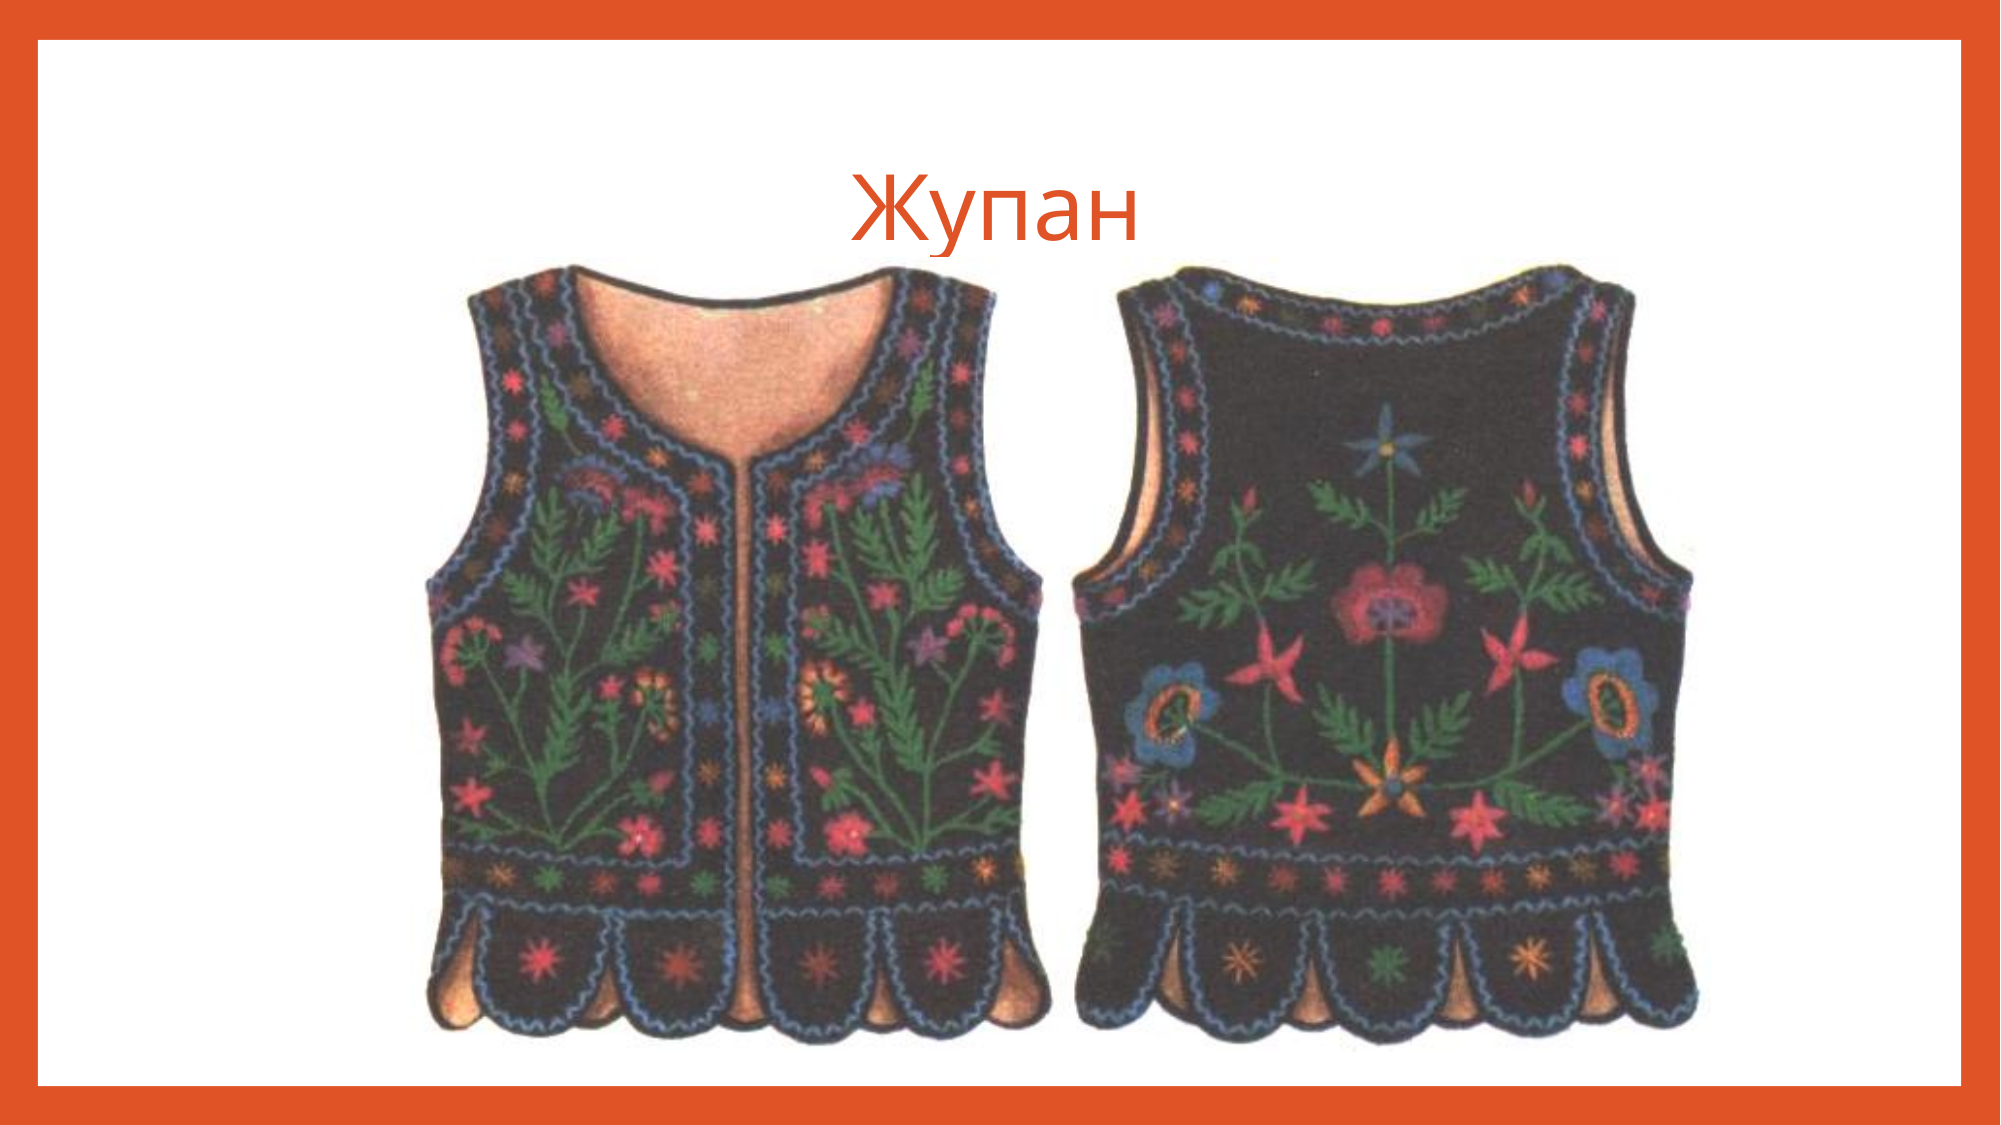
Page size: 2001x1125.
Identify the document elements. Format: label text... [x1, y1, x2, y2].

title Жупан [187, 99, 1808, 323]
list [410, 257, 1711, 1053]
